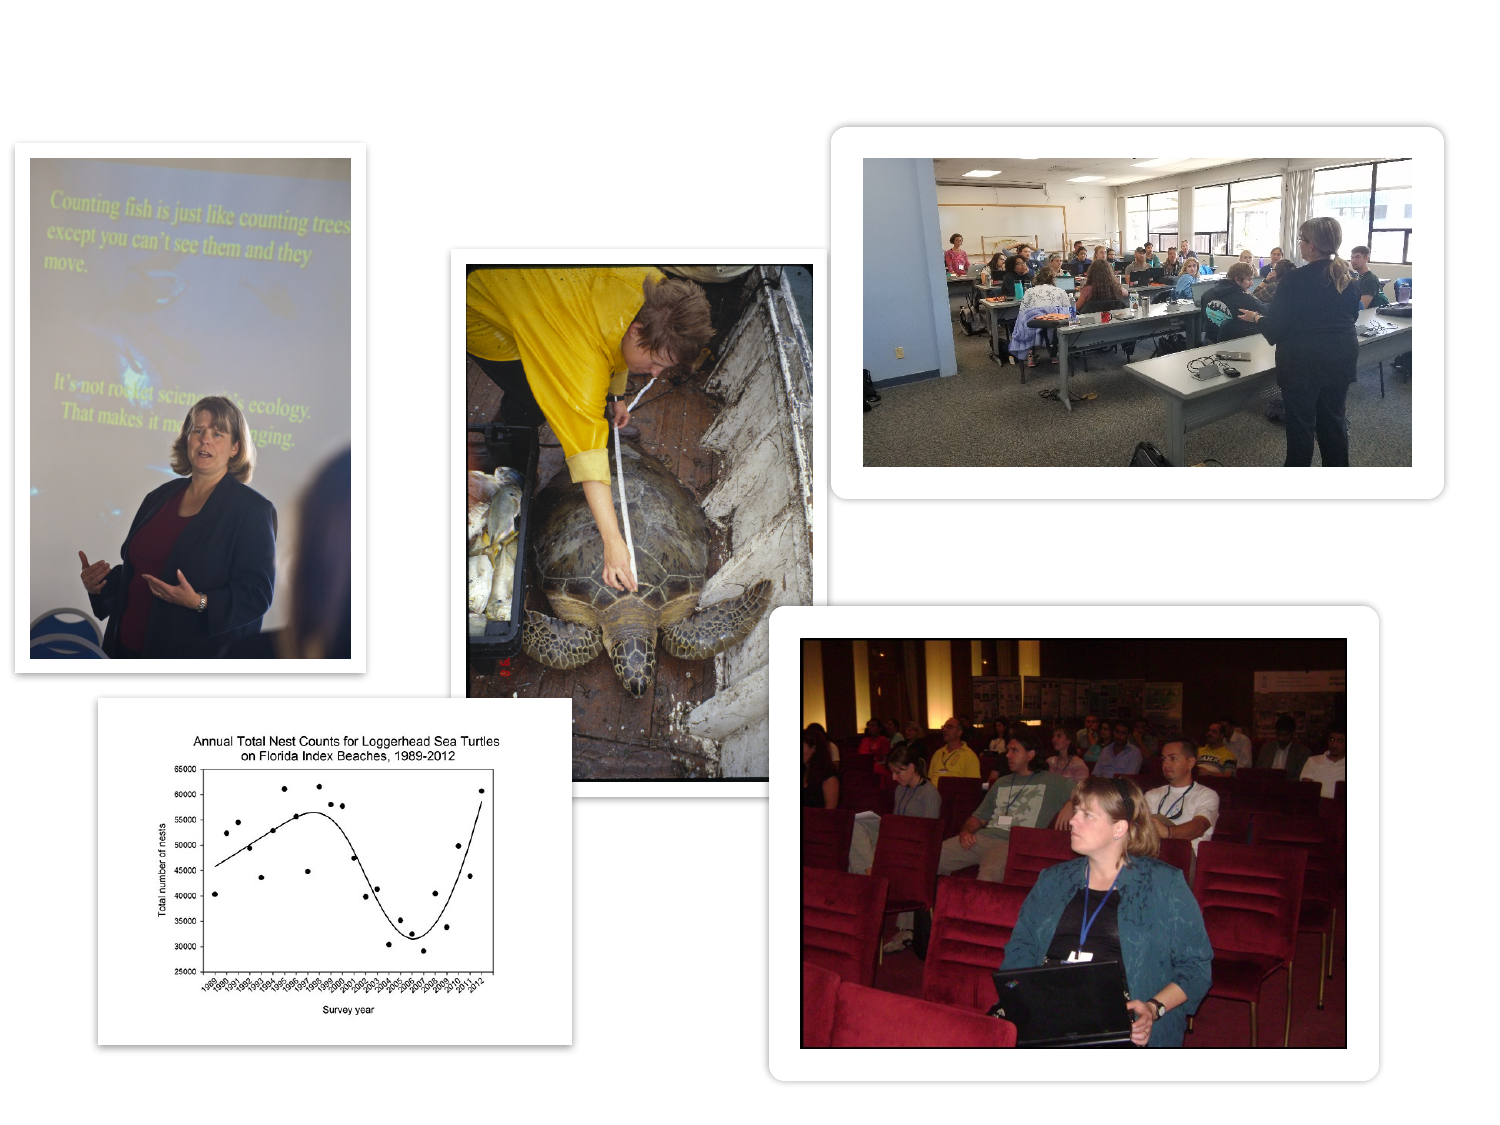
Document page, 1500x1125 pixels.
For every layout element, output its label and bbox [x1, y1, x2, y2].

picture [29, 157, 352, 659]
picture [862, 157, 1413, 468]
picture [112, 263, 1348, 1050]
